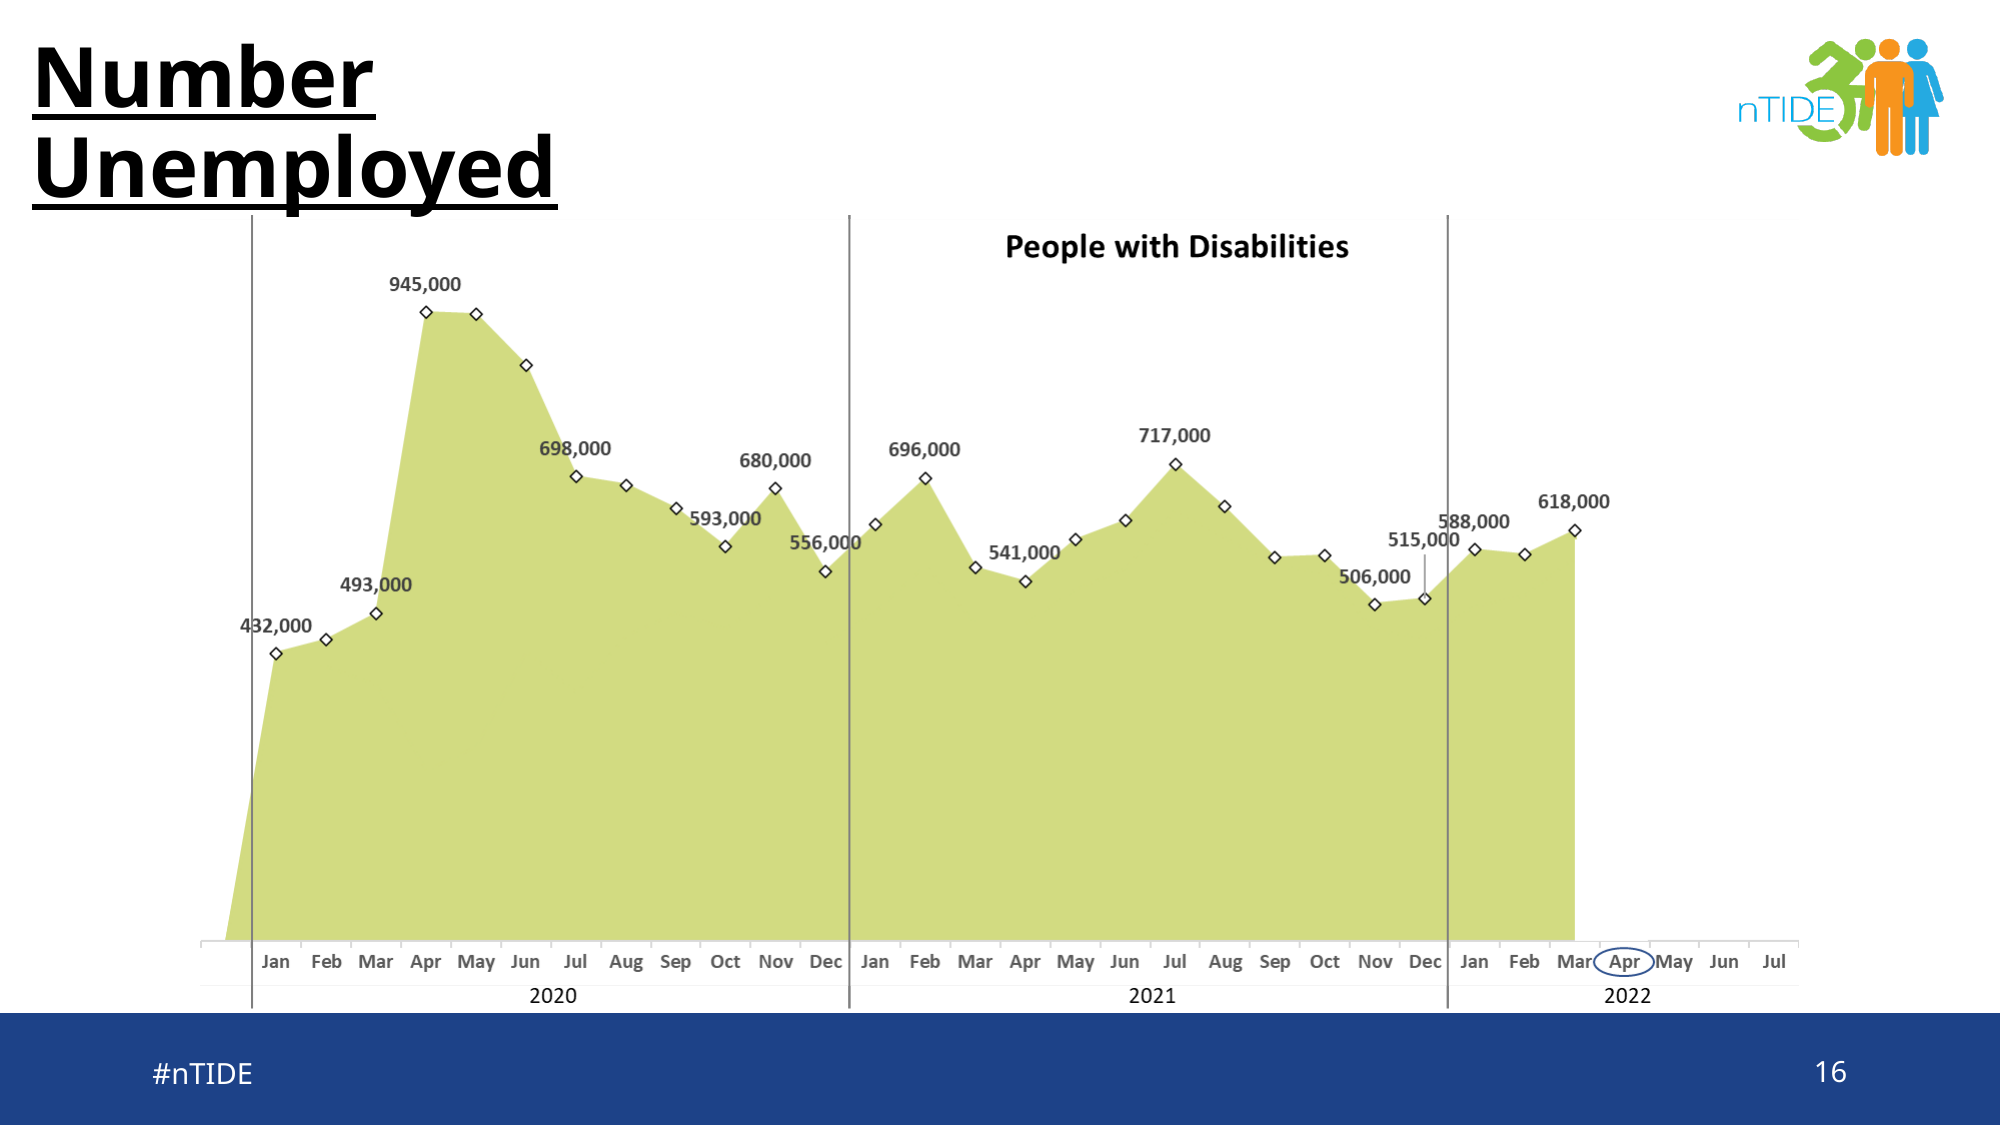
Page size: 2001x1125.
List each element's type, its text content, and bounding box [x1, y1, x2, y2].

title Number Unemployed [16, 28, 583, 511]
slide_number 16 [1412, 1042, 1863, 1103]
slide_number #nTIDE [137, 1042, 588, 1103]
picture [1731, 34, 1952, 167]
picture [200, 215, 1799, 1019]
